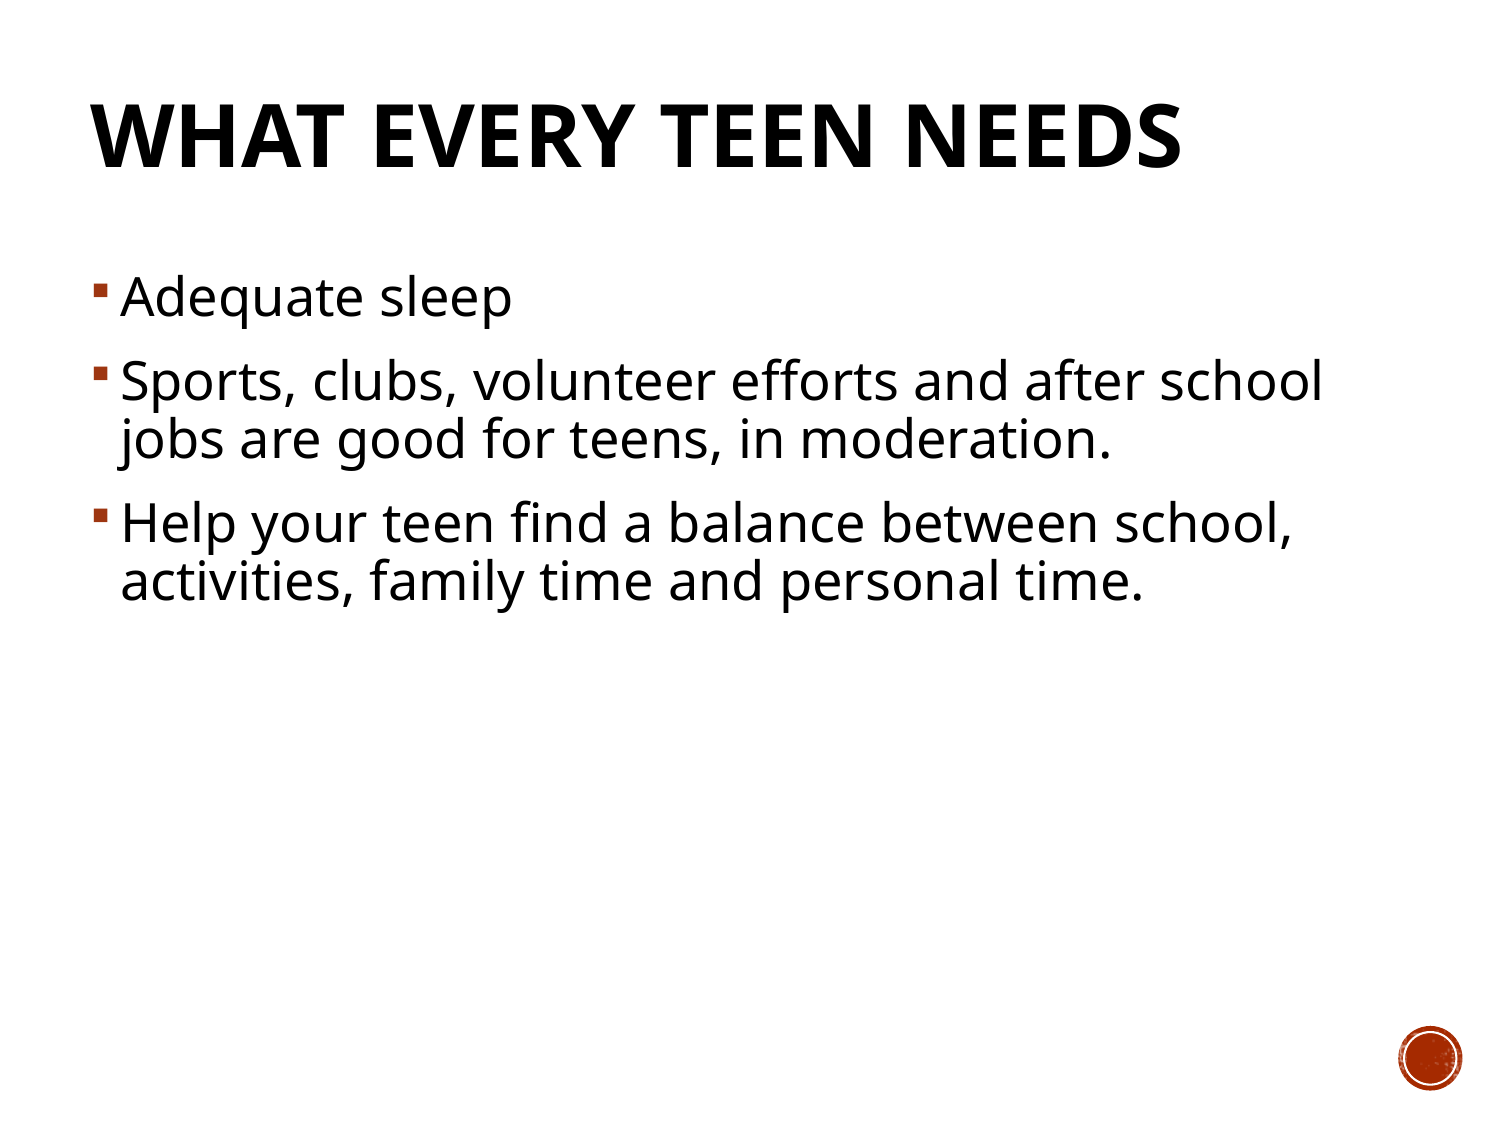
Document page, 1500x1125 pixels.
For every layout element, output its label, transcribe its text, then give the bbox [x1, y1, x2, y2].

list Adequate sleep Sports, clubs, volunteer efforts and after school jobs are good for teens, in moderation. Help your teen find a balance between school, activities, family time and personal time. [75, 262, 1400, 1006]
title What every teen needs [75, 45, 1425, 233]
slide_number 21 [1074, 1024, 1425, 1100]
